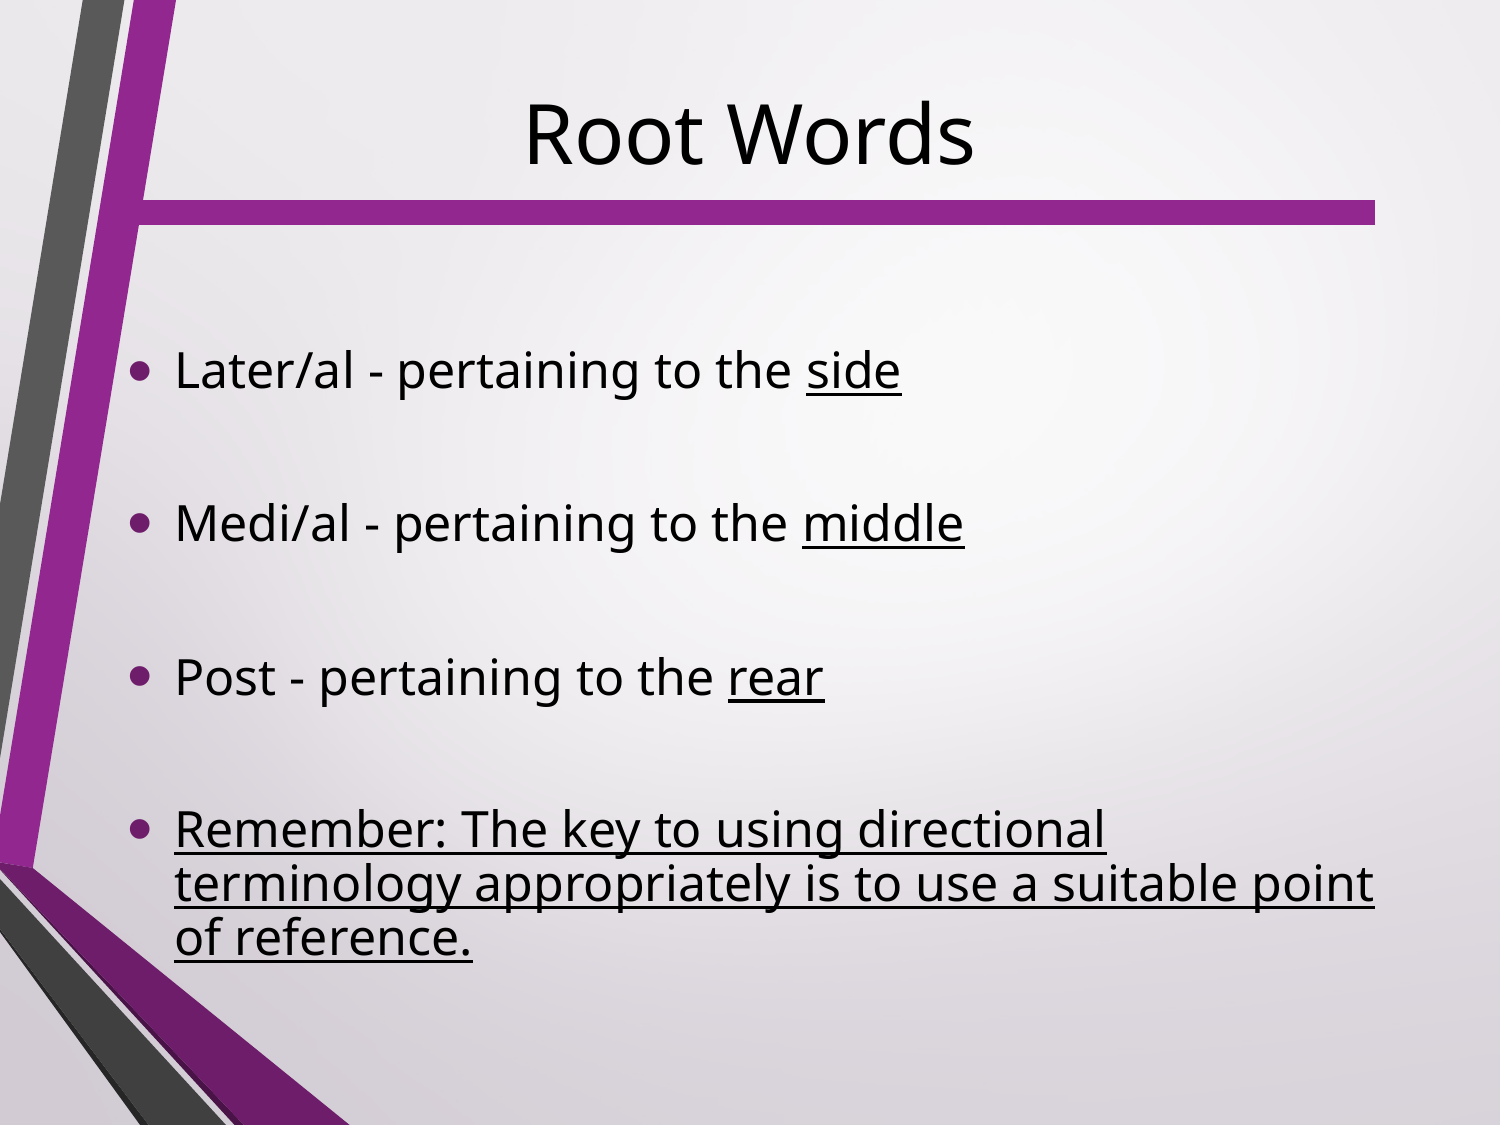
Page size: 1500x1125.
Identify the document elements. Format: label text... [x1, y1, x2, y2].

list Later/al - pertaining to the side Medi/al - pertaining to the middle Post - pertaining to the rear Remember: The key to using directional terminology appropriately is to use a suitable point of reference. [112, 249, 1413, 1063]
text_box [112, 200, 1375, 225]
title Root Words [112, 37, 1388, 225]
